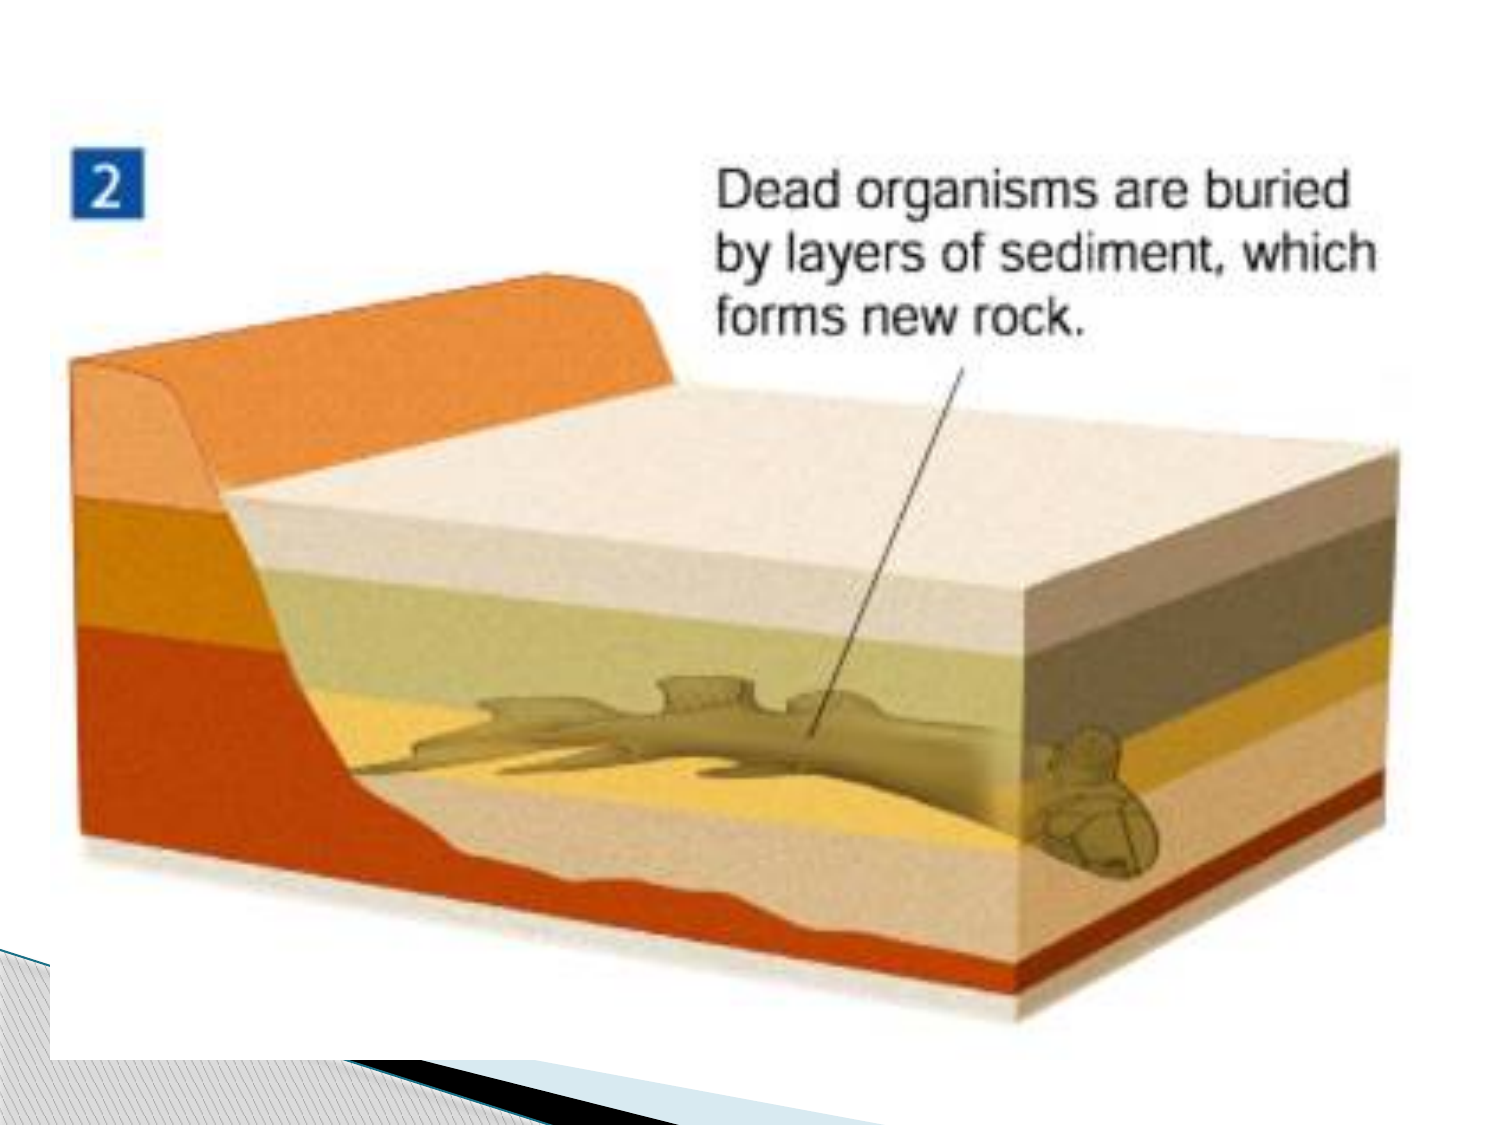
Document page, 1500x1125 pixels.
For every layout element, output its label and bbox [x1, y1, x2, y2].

picture [49, 99, 1433, 1061]
